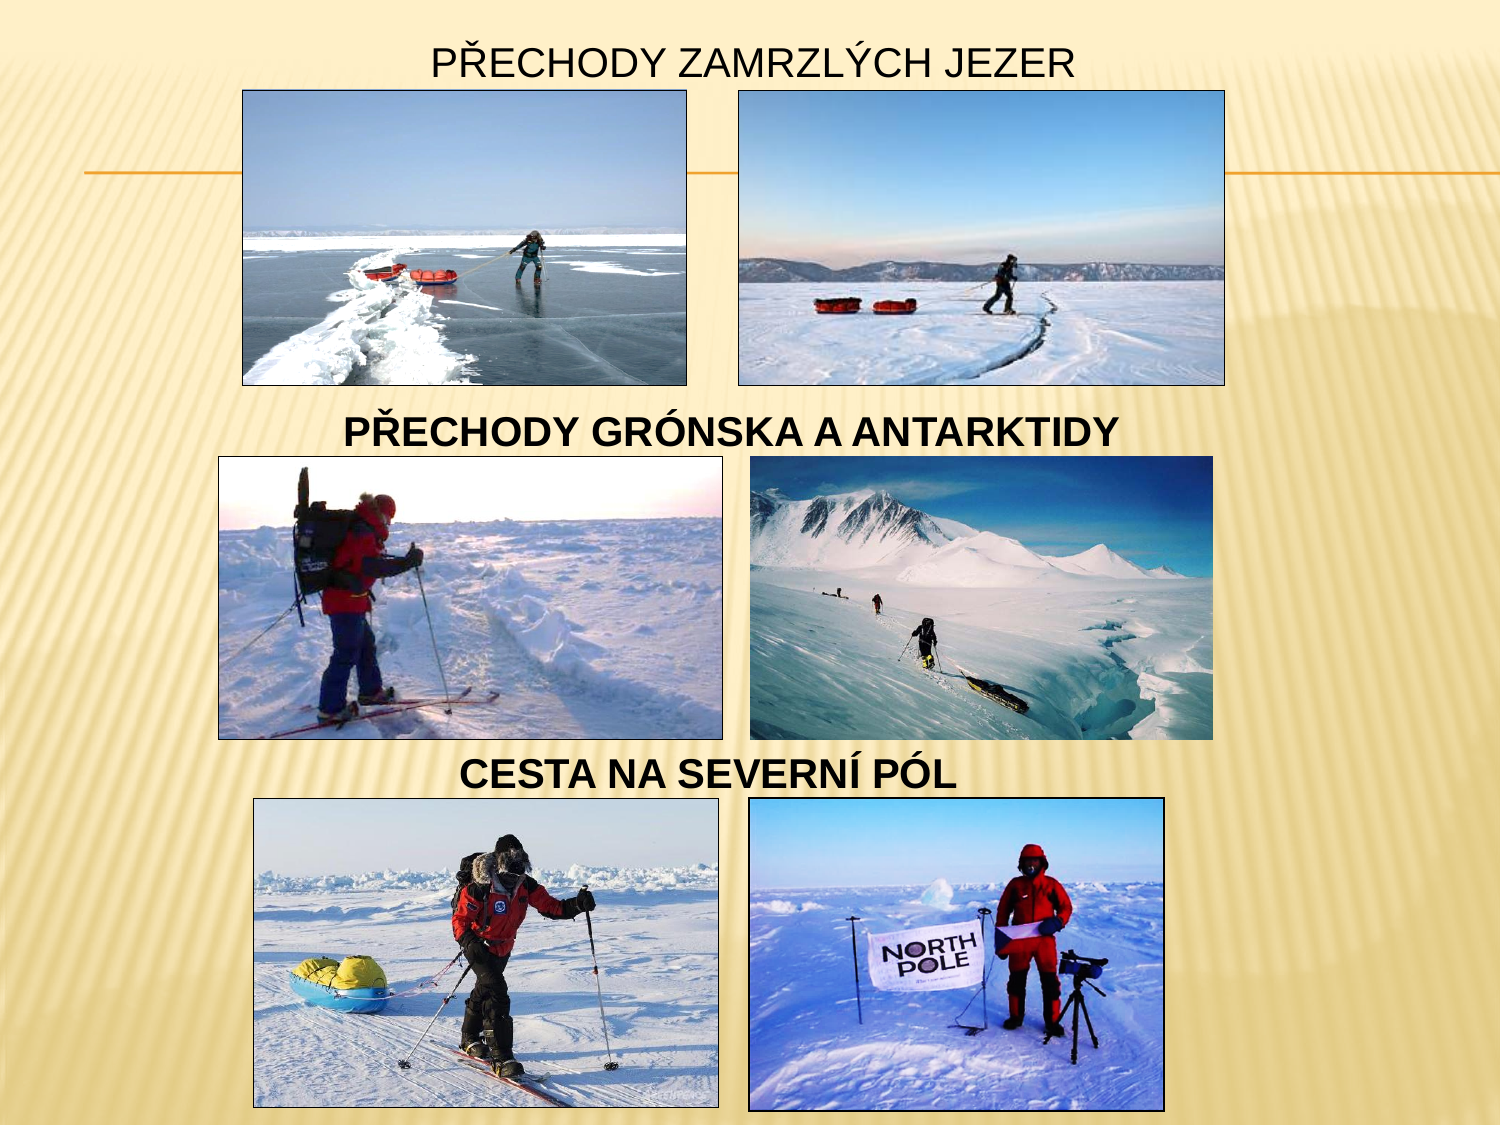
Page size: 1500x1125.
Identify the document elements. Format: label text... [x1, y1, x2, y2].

title PŘECHODY ZAMRZLÝCH JEZER [41, 19, 1467, 102]
text_box PŘECHODY GRÓNSKA A ANTARKTIDY [206, 397, 1258, 462]
picture [218, 455, 723, 740]
picture [749, 455, 1214, 740]
text_box CESTA NA SEVERNÍ PÓL [301, 739, 1117, 805]
picture [749, 798, 1164, 1111]
picture [241, 89, 687, 386]
picture [253, 798, 720, 1108]
picture [737, 89, 1225, 386]
